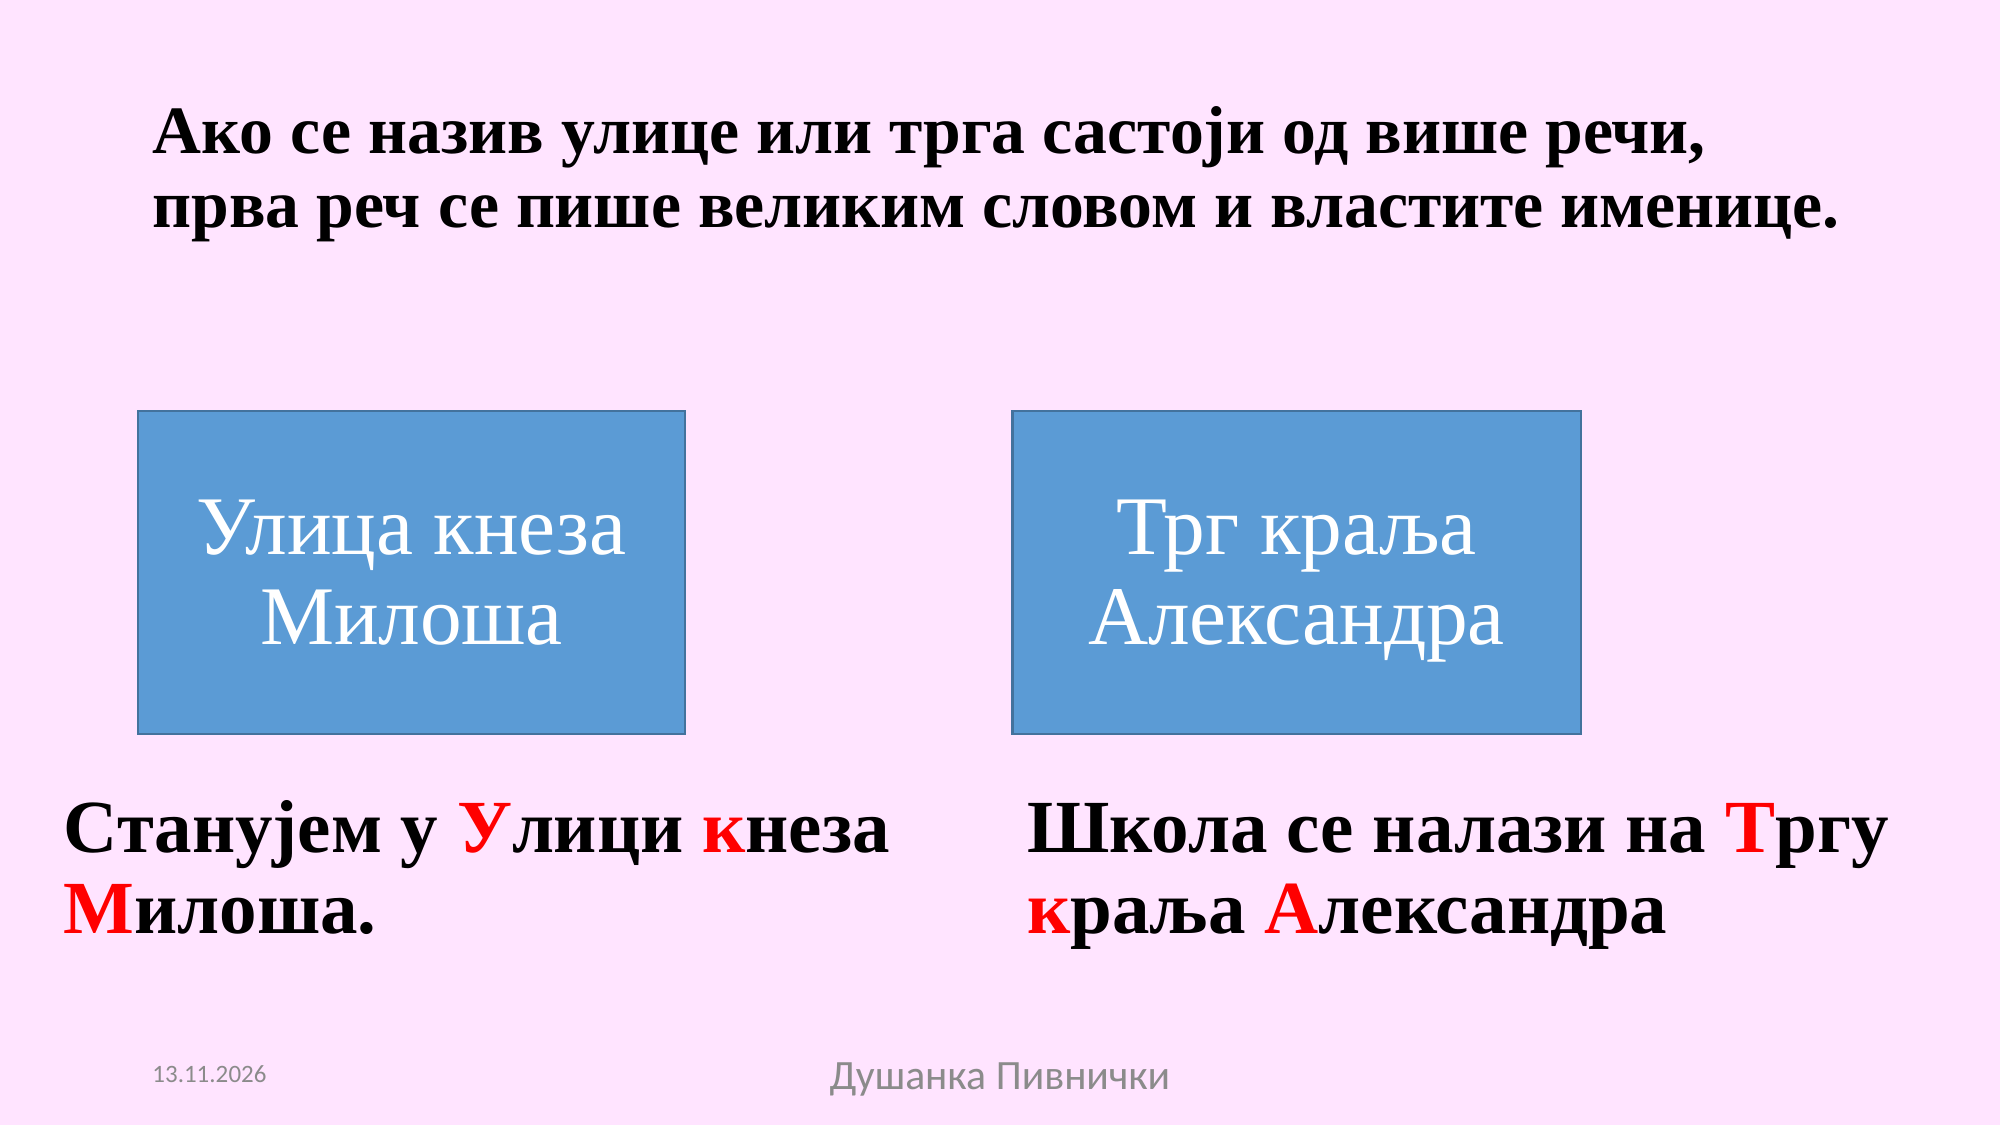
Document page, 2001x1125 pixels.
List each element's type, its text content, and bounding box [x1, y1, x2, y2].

text_box Станујем у Улици кнеза Милоша. [48, 761, 1000, 958]
list Школа се налази на Тргу краља Александра [1012, 791, 1948, 958]
list Трг краља Александра [1011, 410, 1582, 735]
title Ако се назив улице или трга састоји од више речи, прва реч се пише великим словом и властите именице. [137, 59, 1863, 278]
list Улица кнеза Милоша [137, 410, 686, 735]
footer Душанка Пивнички [662, 1042, 1338, 1103]
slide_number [137, 1042, 588, 1103]
